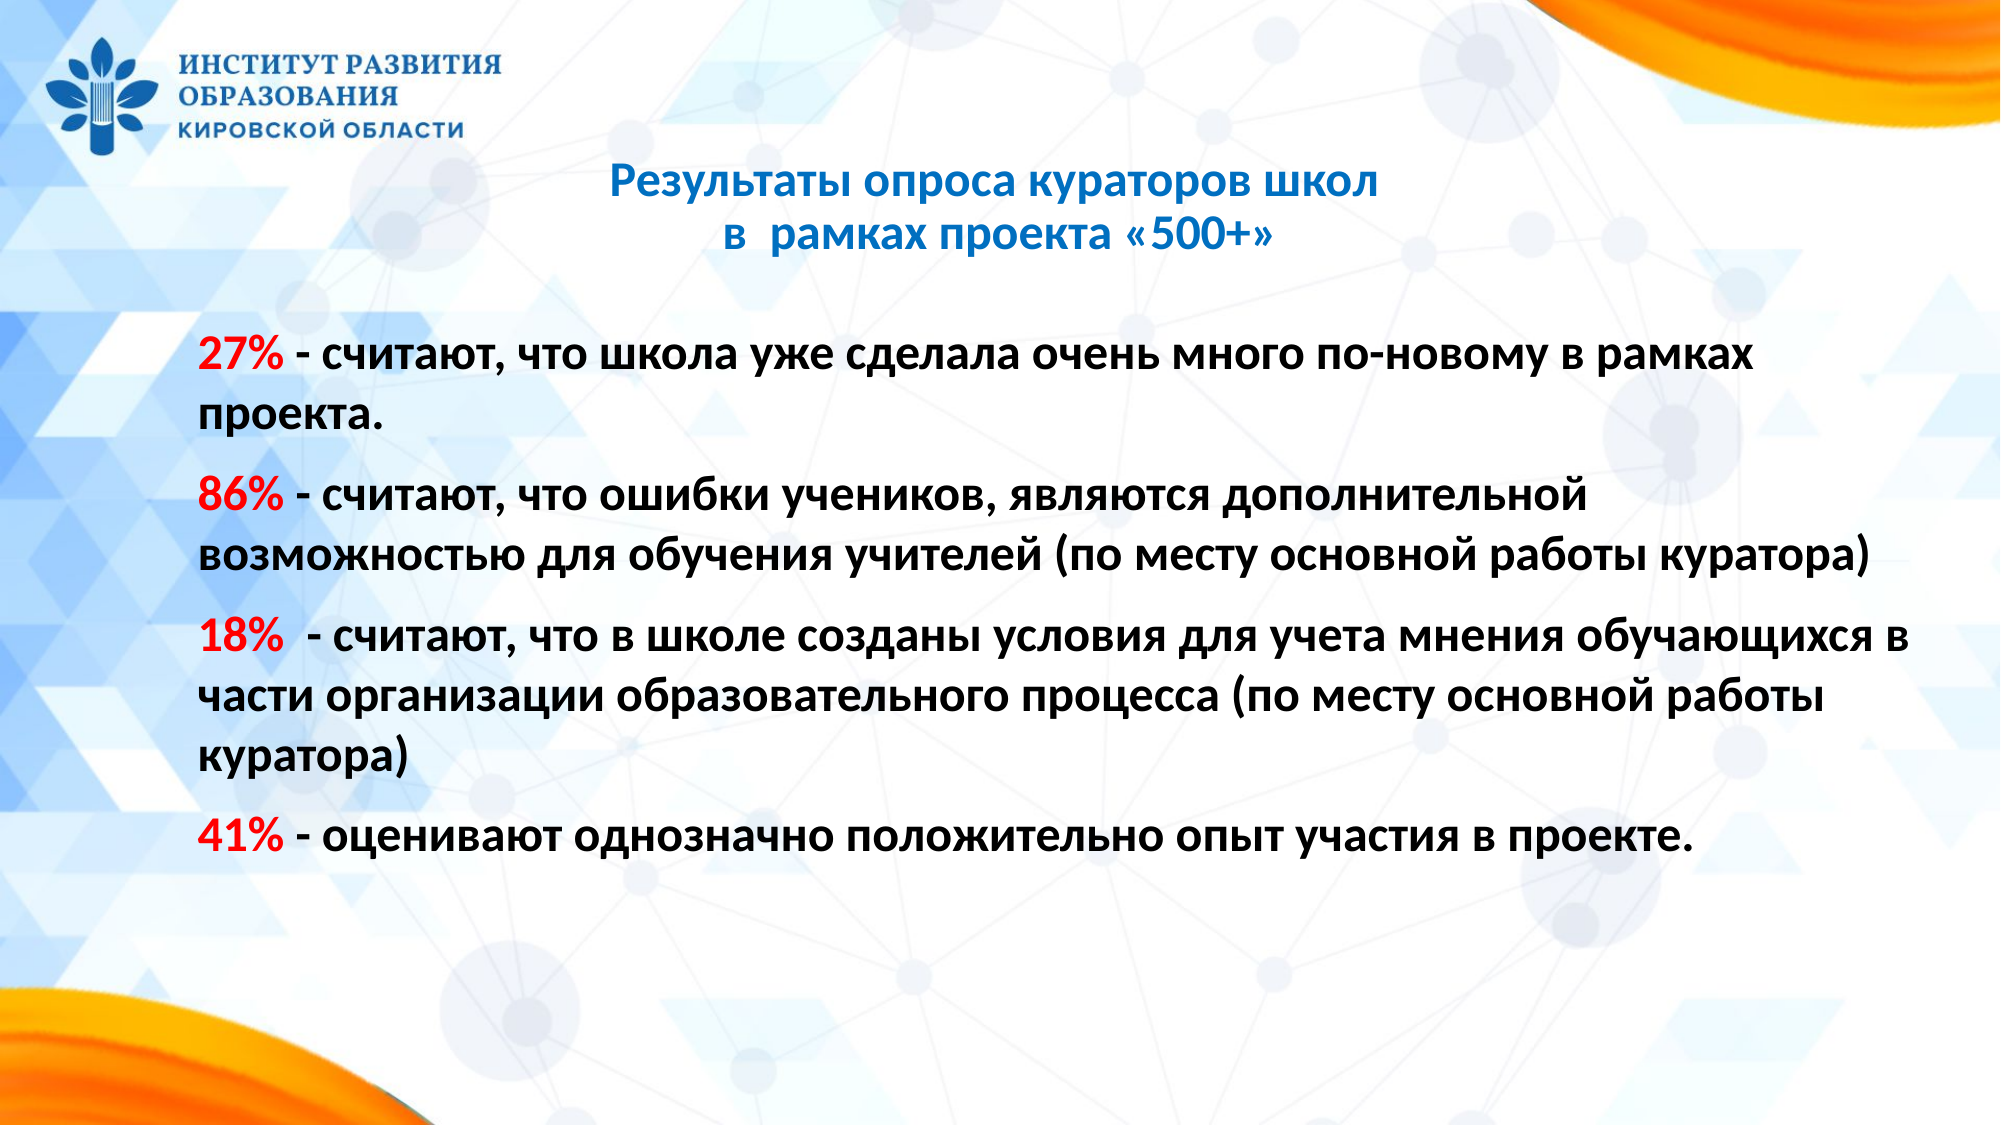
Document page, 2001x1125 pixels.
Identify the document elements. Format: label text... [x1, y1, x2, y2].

list 27% - считают, что школа уже сделала очень много по-новому в рамках проекта. 86% - считают, что ошибки учеников, являются дополнительной возможностью для обучения учителей (по месту основной работы куратора) 18% - считают, что в школе созданы условия для учета мнения обучающихся в части организации образовательного процесса (по месту основной работы куратора) 41% - оценивают однозначно положительно опыт участия в проекте. [180, 311, 1931, 902]
picture [0, 0, 2001, 1125]
title Результаты опроса кураторов школ в рамках проекта «500+» [0, 145, 2000, 293]
